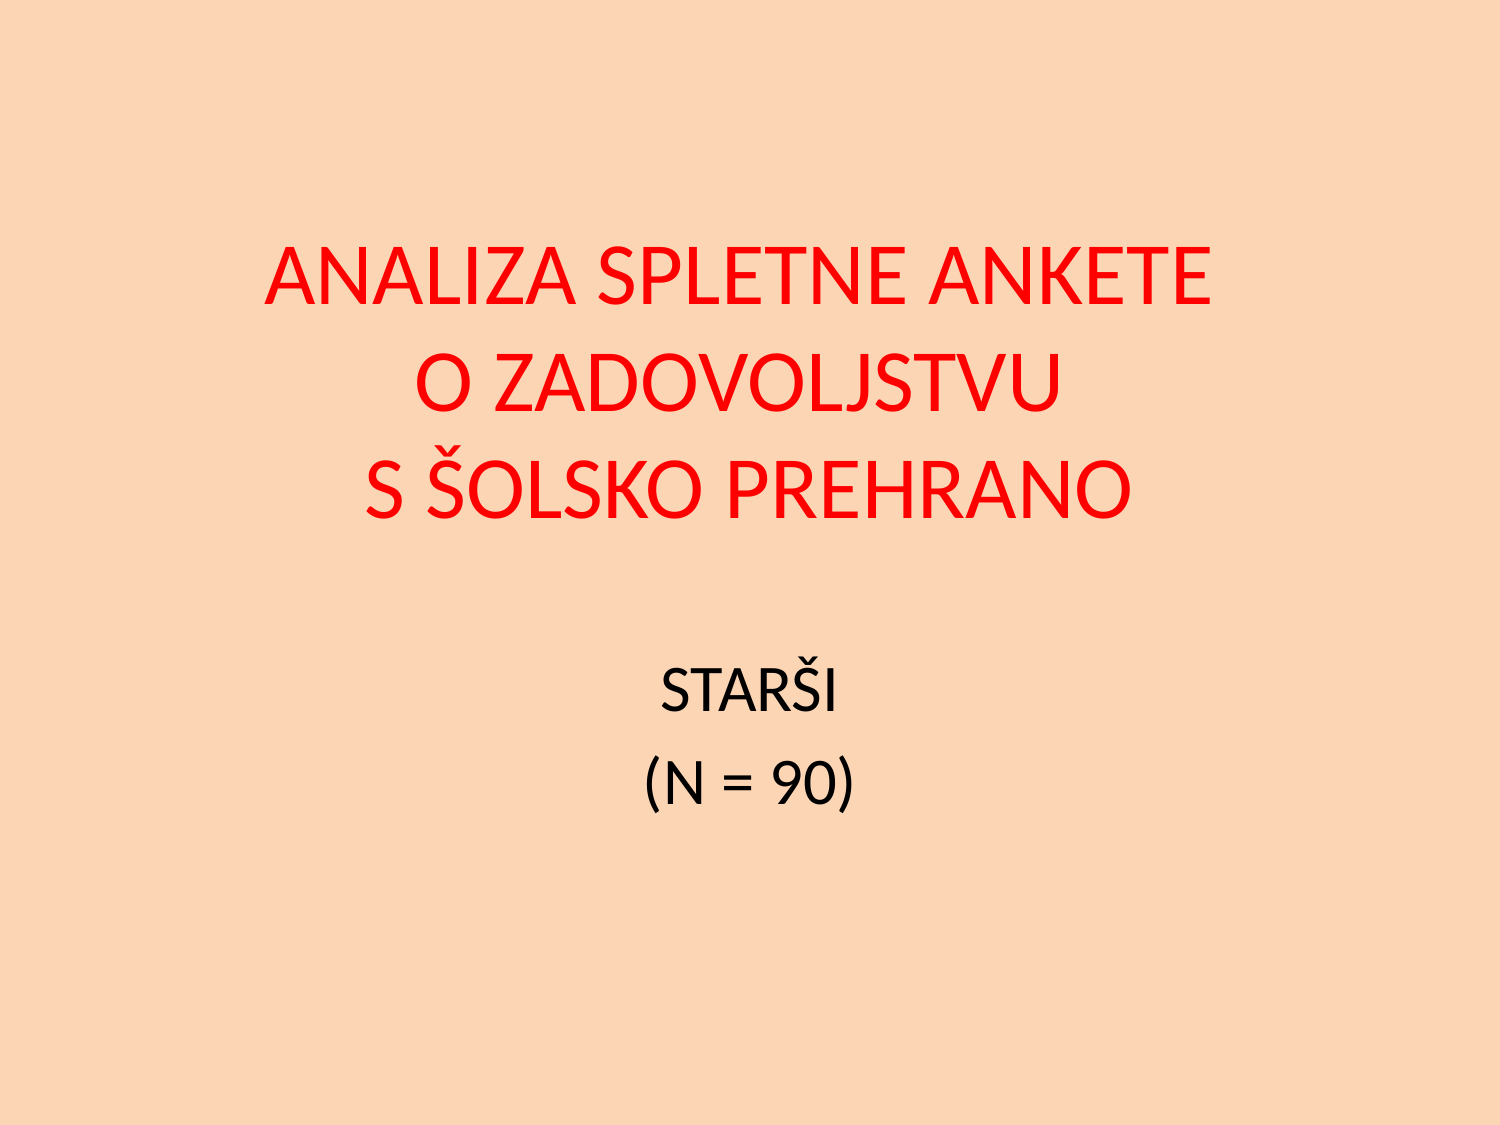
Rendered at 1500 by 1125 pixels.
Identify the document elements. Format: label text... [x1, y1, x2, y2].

subtitle STARŠI (N = 90) [225, 637, 1275, 925]
title ANALIZA SPLETNE ANKETE O ZADOVOLJSTVU S ŠOLSKO PREHRANO [112, 208, 1388, 544]
